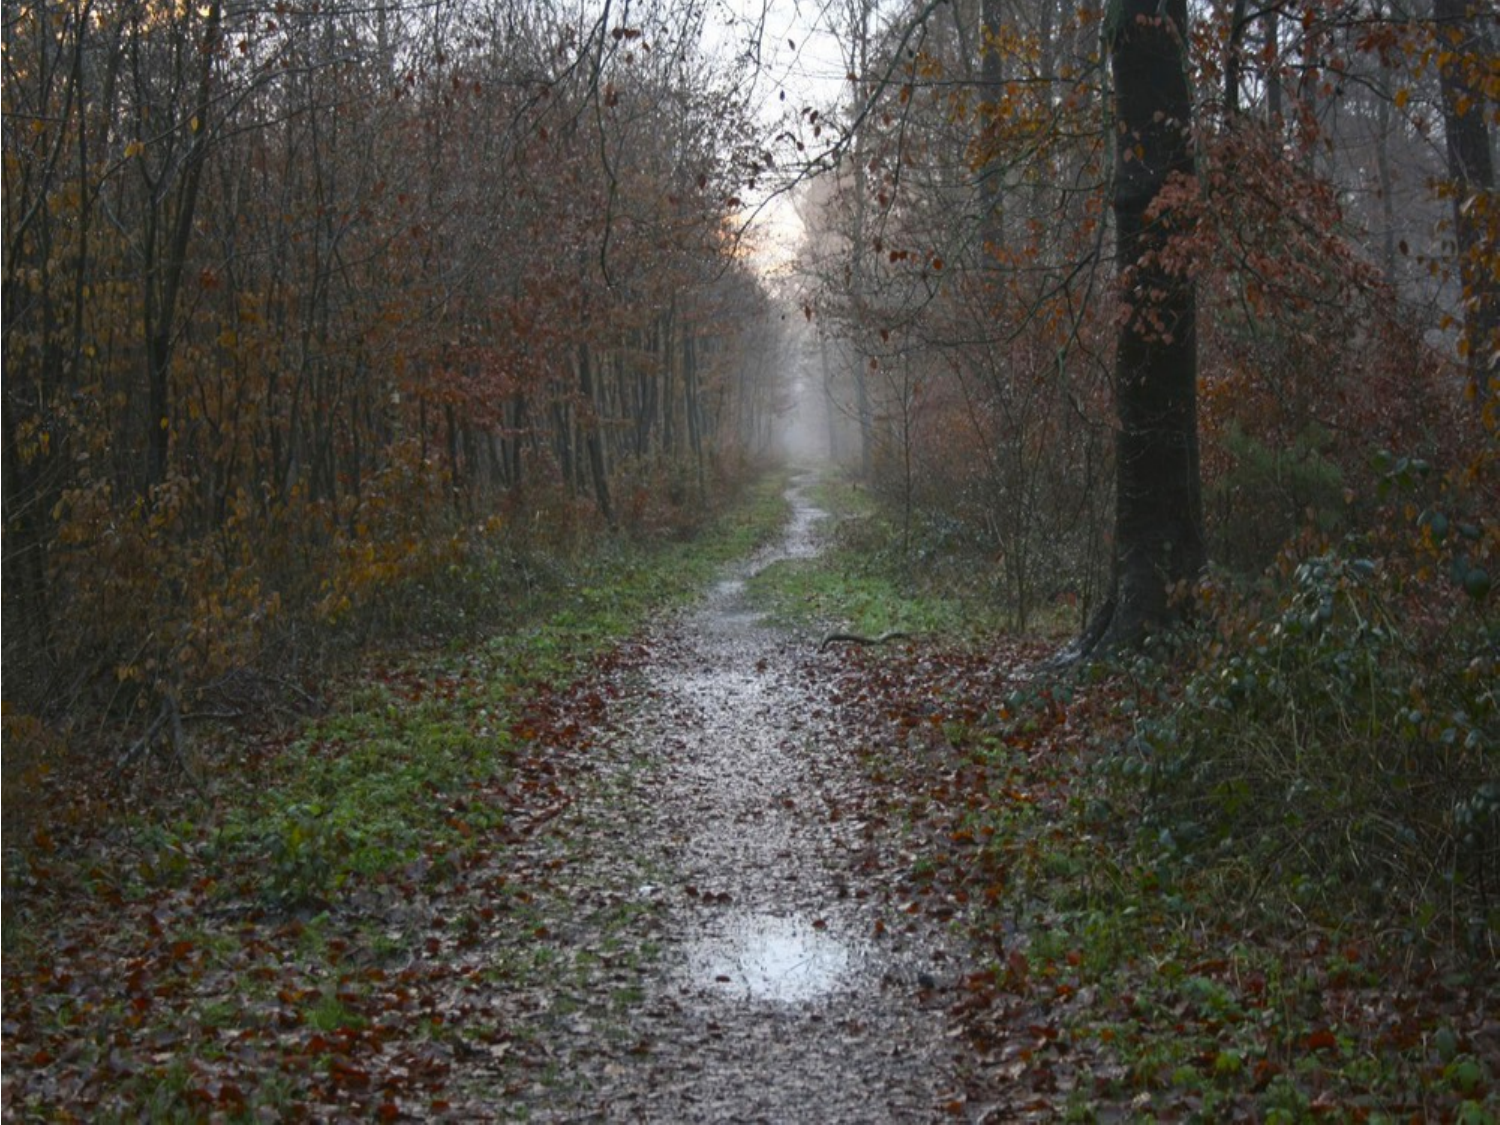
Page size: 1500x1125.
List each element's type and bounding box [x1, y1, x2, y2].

list [0, 0, 1500, 1125]
